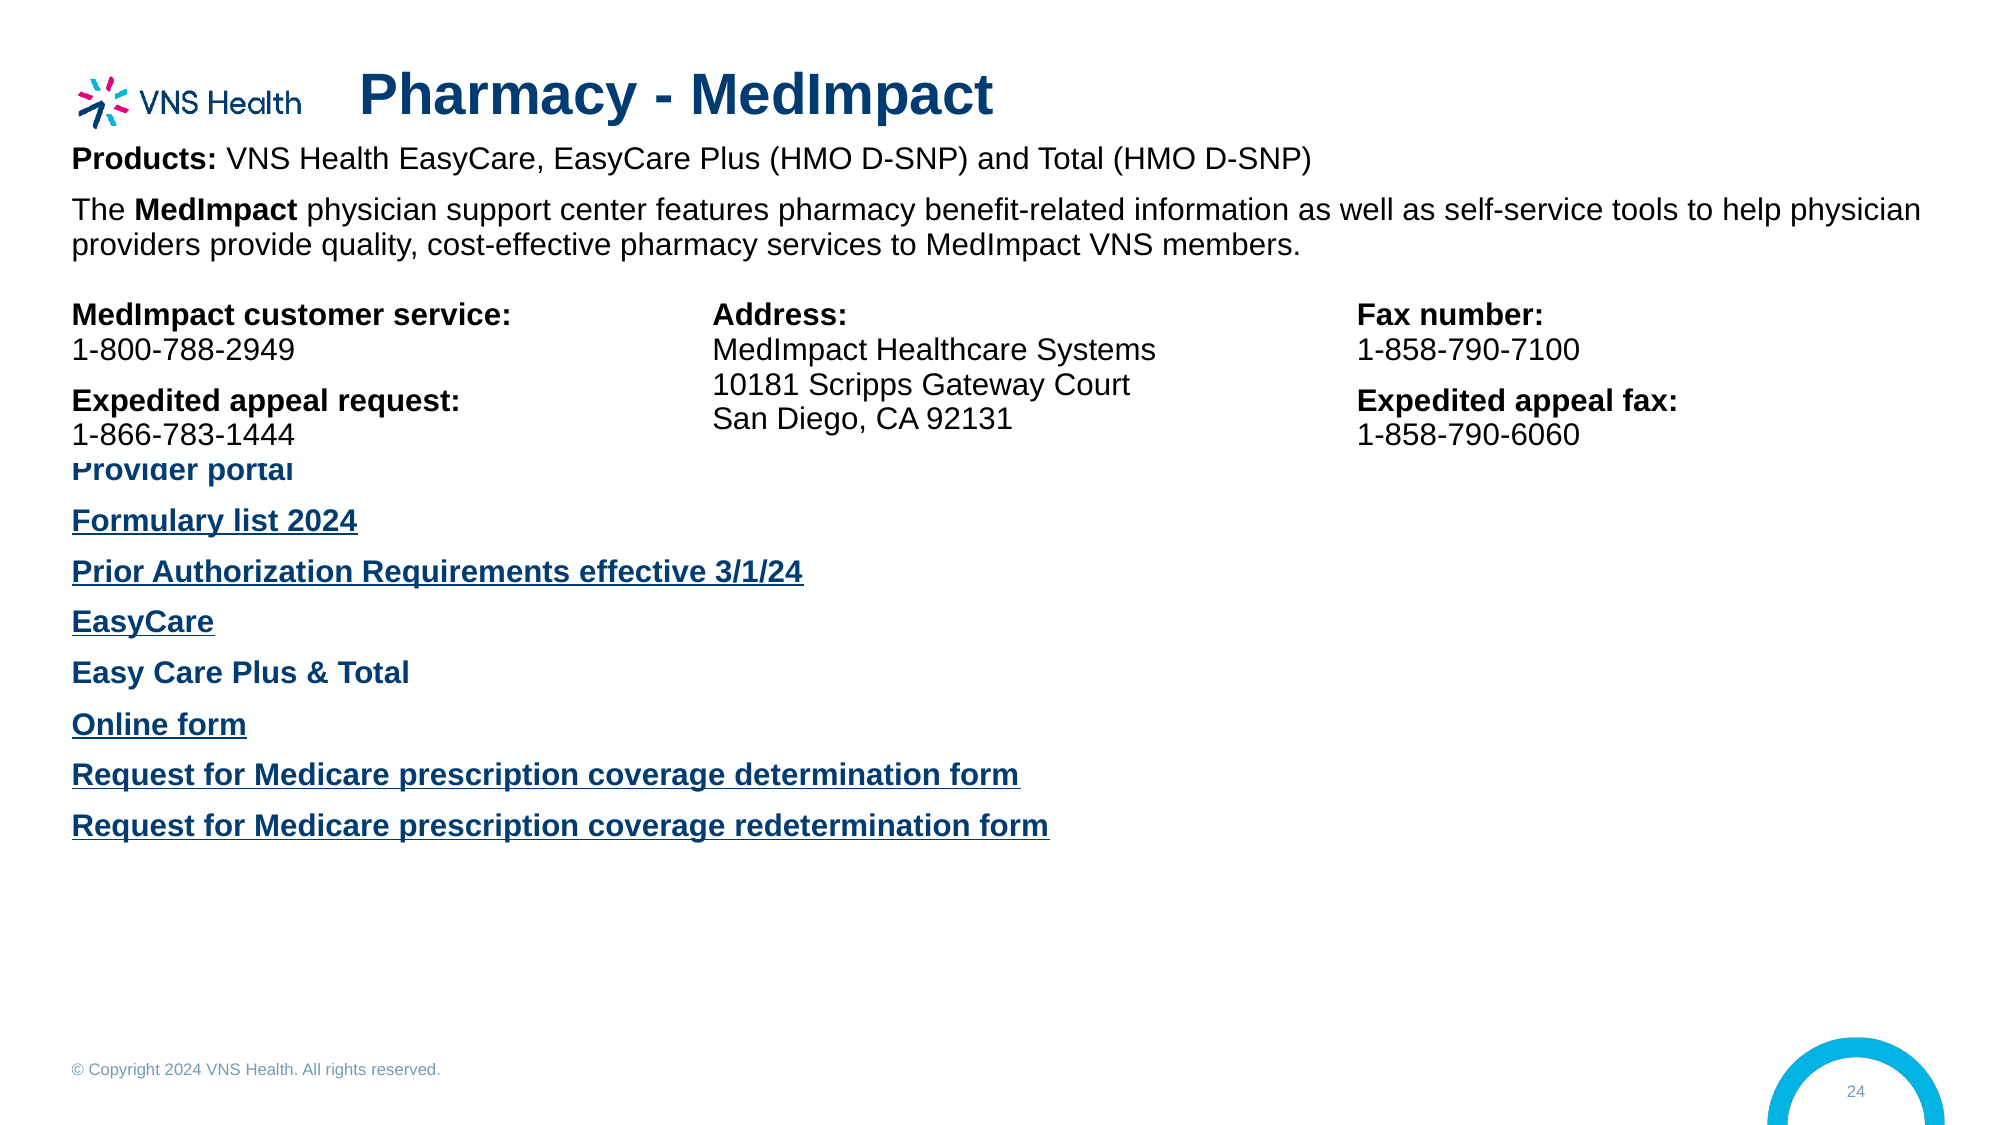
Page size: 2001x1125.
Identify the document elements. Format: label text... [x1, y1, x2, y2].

table_header Fax number: 1-858-790-7100 Expedited appeal fax: 1-858-790-6060 [1343, 291, 1860, 457]
picture [72, 70, 306, 133]
footer © Copyright 2024 VNS Health. All rights reserved. [56, 1049, 468, 1090]
picture [1875, 1038, 1945, 1111]
slide_number 24 [1787, 1056, 1925, 1125]
picture [1768, 1038, 1837, 1108]
table_header MedImpact customer service: 1-800-788-2949 Expedited appeal request: 1-866-783-1444 [58, 291, 696, 457]
table_header Products: VNS Health EasyCare, EasyCare Plus (HMO D-SNP) and Total (HMO D-SNP) The MedImpact physician support center features pharmacy benefit-related information as well as self-service tools to help physician providers provide quality, cost-effective pharmacy services to MedImpact VNS members. Provider portal Formulary list 2024 Prior Authorization Requirements effective 3/1/24 EasyCare Easy Care Plus & Total Online form Request for Medicare prescription coverage determination form Request for Medicare prescription coverage redetermination form [58, 135, 1966, 848]
table_header Address: MedImpact Healthcare Systems 10181 Scripps Gateway Court San Diego, CA 92131 [698, 291, 1341, 457]
title Pharmacy - MedImpact [359, 47, 1874, 127]
